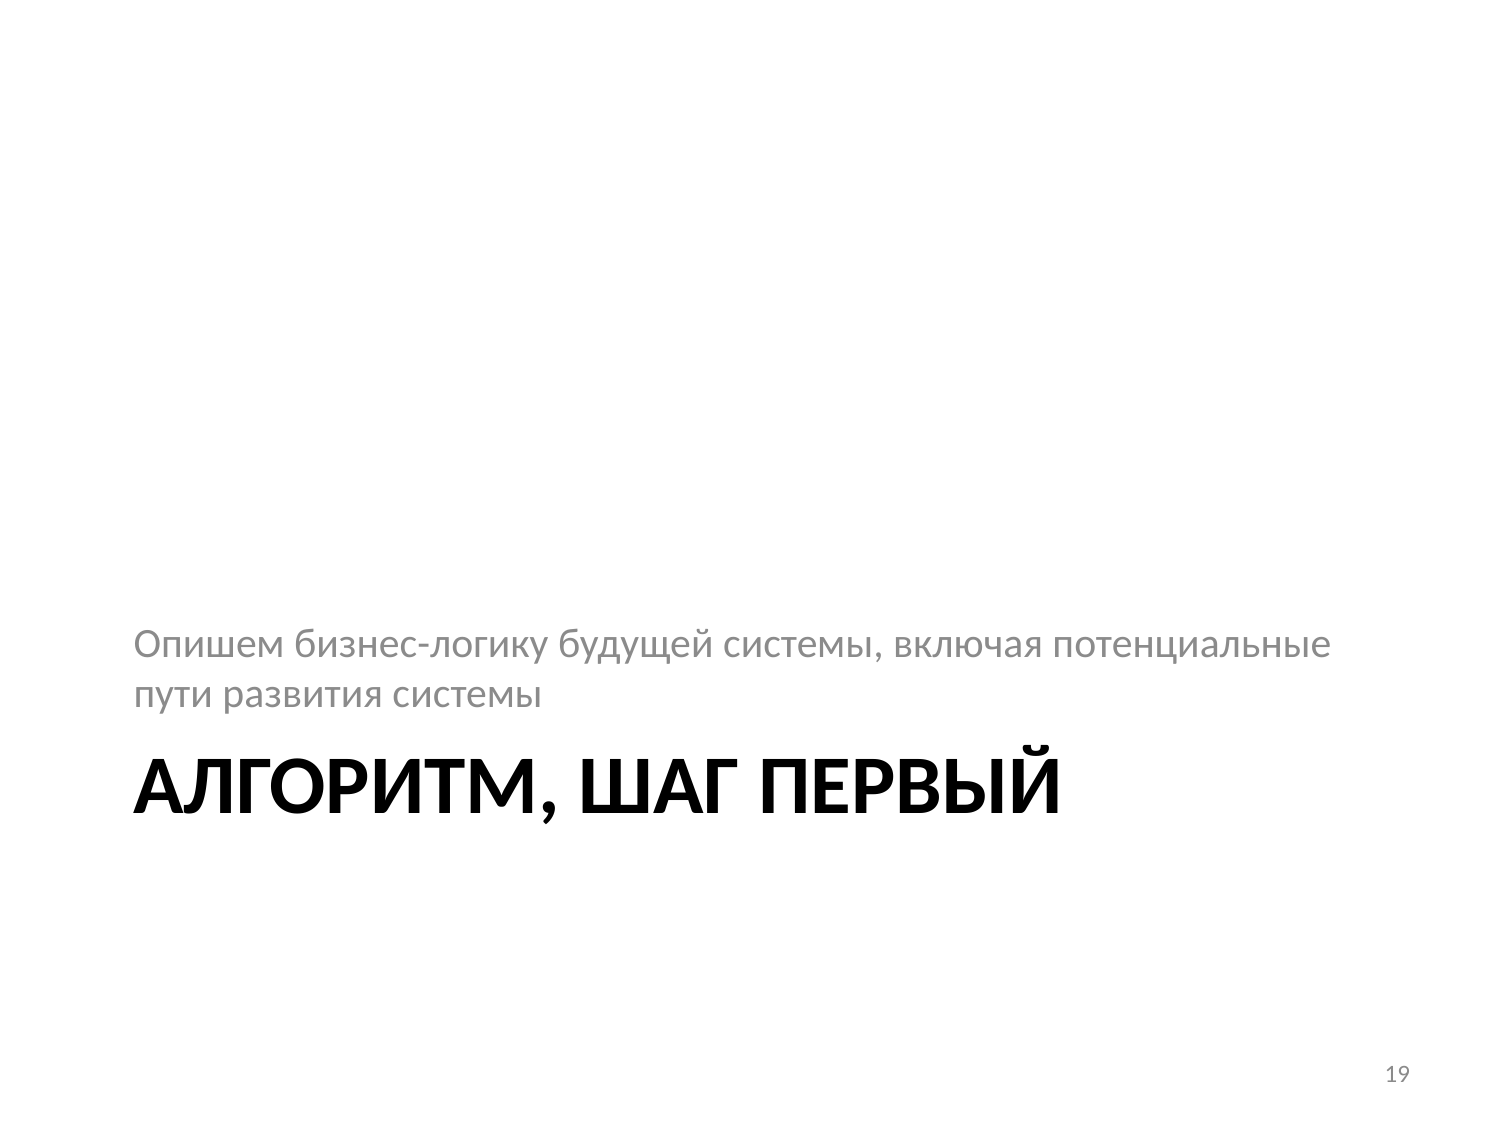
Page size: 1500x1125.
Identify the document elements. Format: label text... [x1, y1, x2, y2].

slide_number 19 [1074, 1042, 1425, 1103]
list Опишем бизнес-логику будущей системы, включая потенциальные пути развития системы [118, 476, 1394, 723]
title Алгоритм, ШАГ ПЕРВЫЙ [118, 723, 1394, 947]
